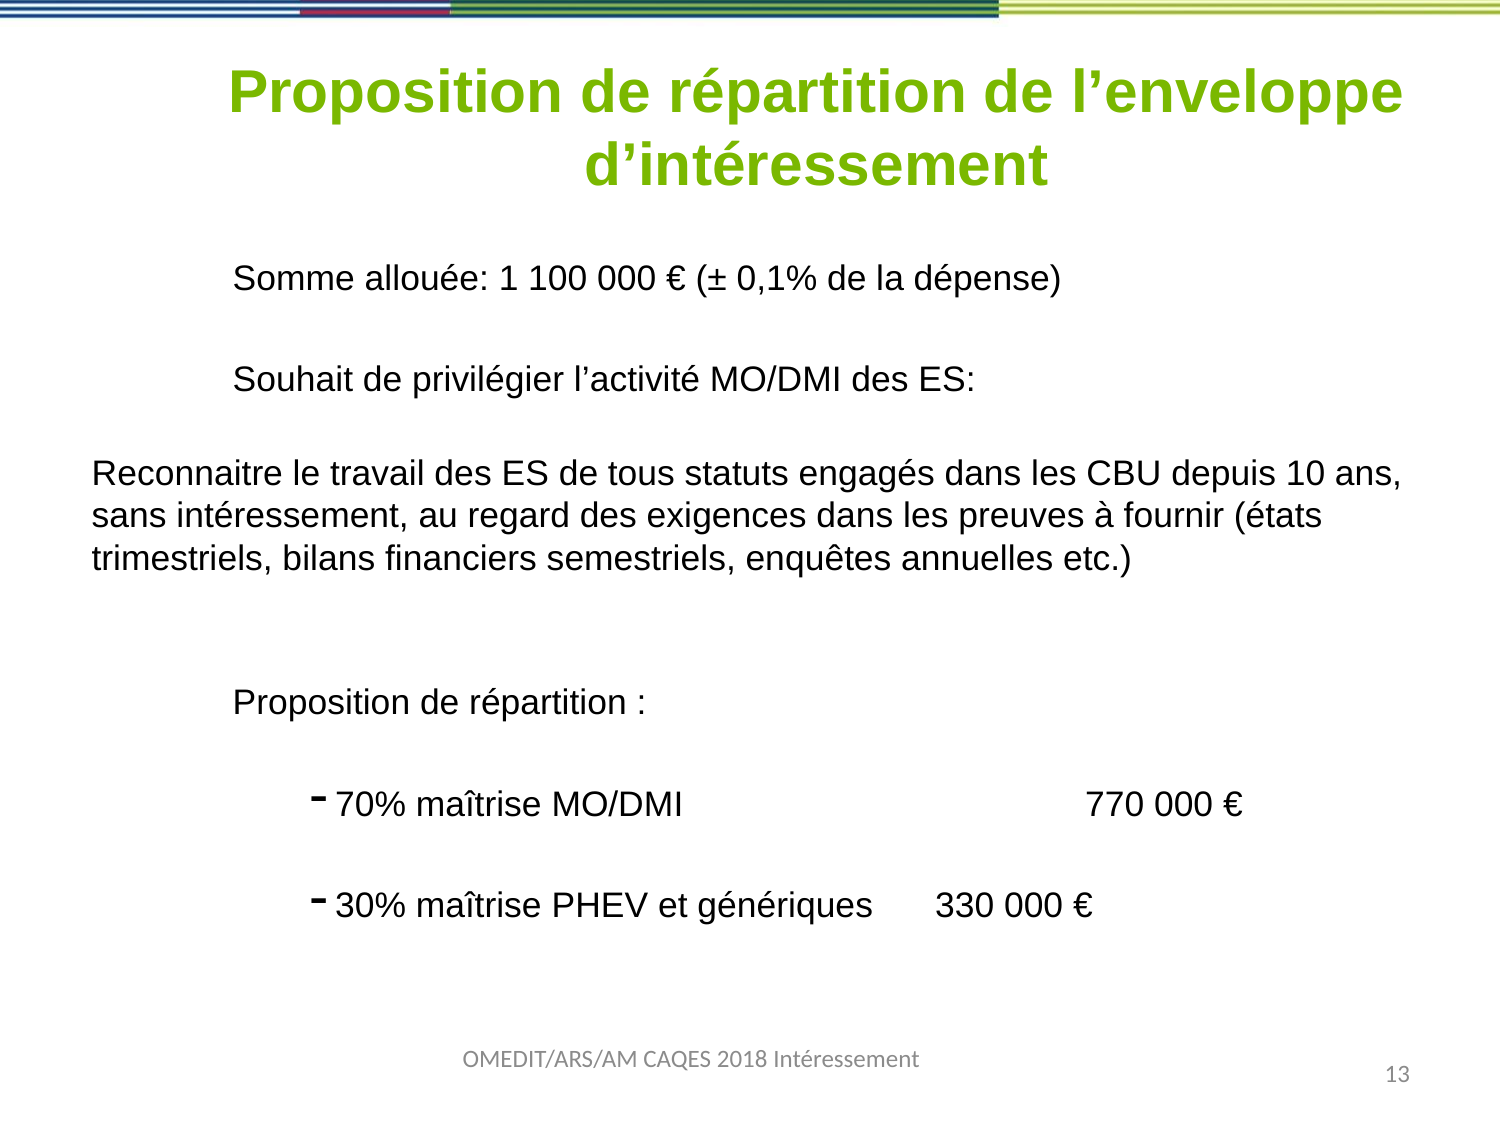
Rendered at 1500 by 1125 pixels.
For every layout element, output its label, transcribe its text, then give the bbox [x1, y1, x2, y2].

list Somme allouée: 1 100 000 € (± 0,1% de la dépense) Souhait de privilégier l’activité MO/DMI des ES: Reconnaitre le travail des ES de tous statuts engagés dans les CBU depuis 10 ans, sans intéressement, au regard des exigences dans les preuves à fournir (états trimestriels, bilans financiers semestriels, enquêtes annuelles etc.) Proposition de répartition : 70% maîtrise MO/DMI 770 000 € 30% maîtrise PHEV et génériques 330 000 € [76, 196, 1427, 1047]
picture [0, 0, 1500, 27]
title Proposition de répartition de l’enveloppe d’intéressement [75, 45, 1425, 197]
slide_number 13 [1074, 1042, 1425, 1103]
footer OMEDIT/ARS/AM CAQES 2018 Intéressement [395, 1042, 988, 1103]
